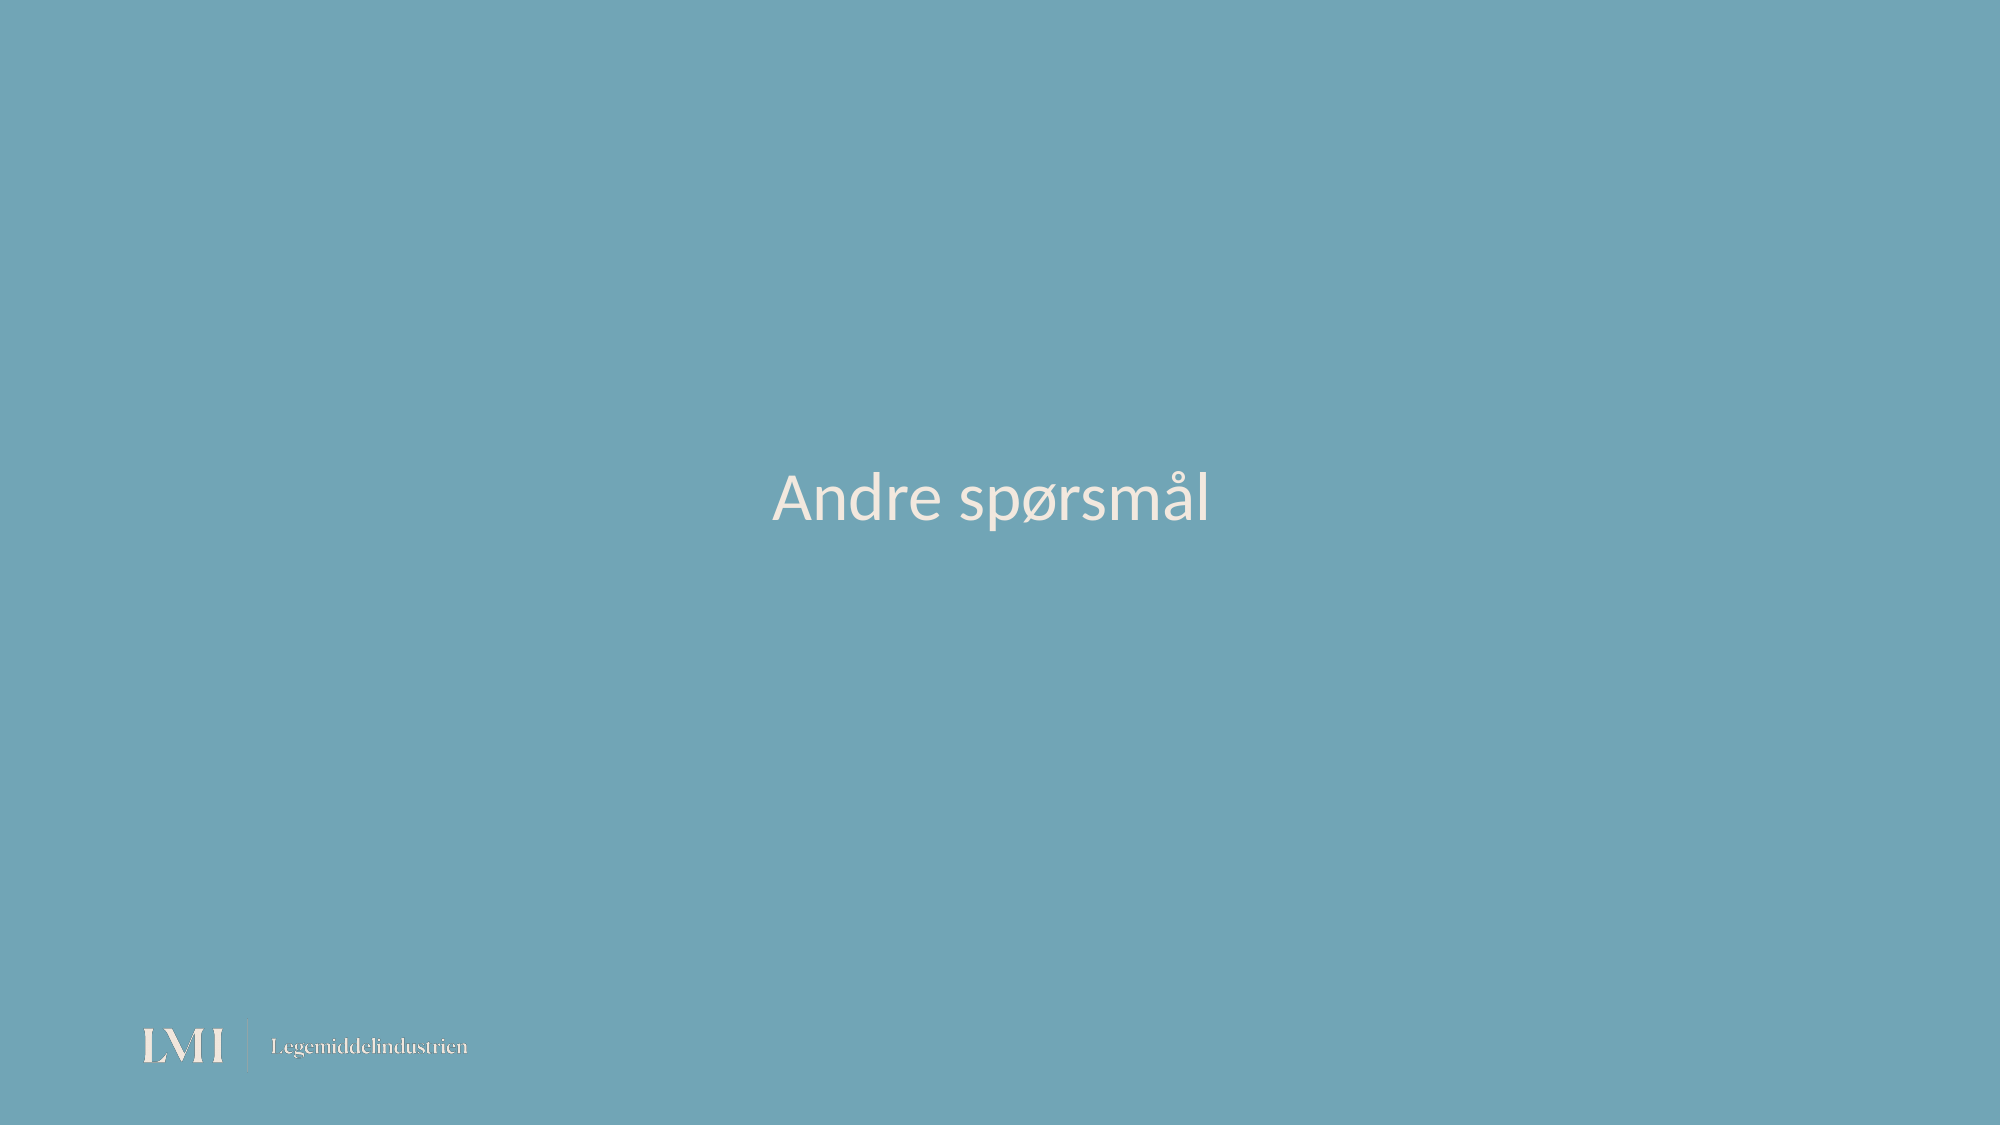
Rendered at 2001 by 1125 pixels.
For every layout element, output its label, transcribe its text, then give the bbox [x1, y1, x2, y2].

text_box Andre spørsmål [137, 453, 1863, 672]
picture [137, 1013, 474, 1077]
